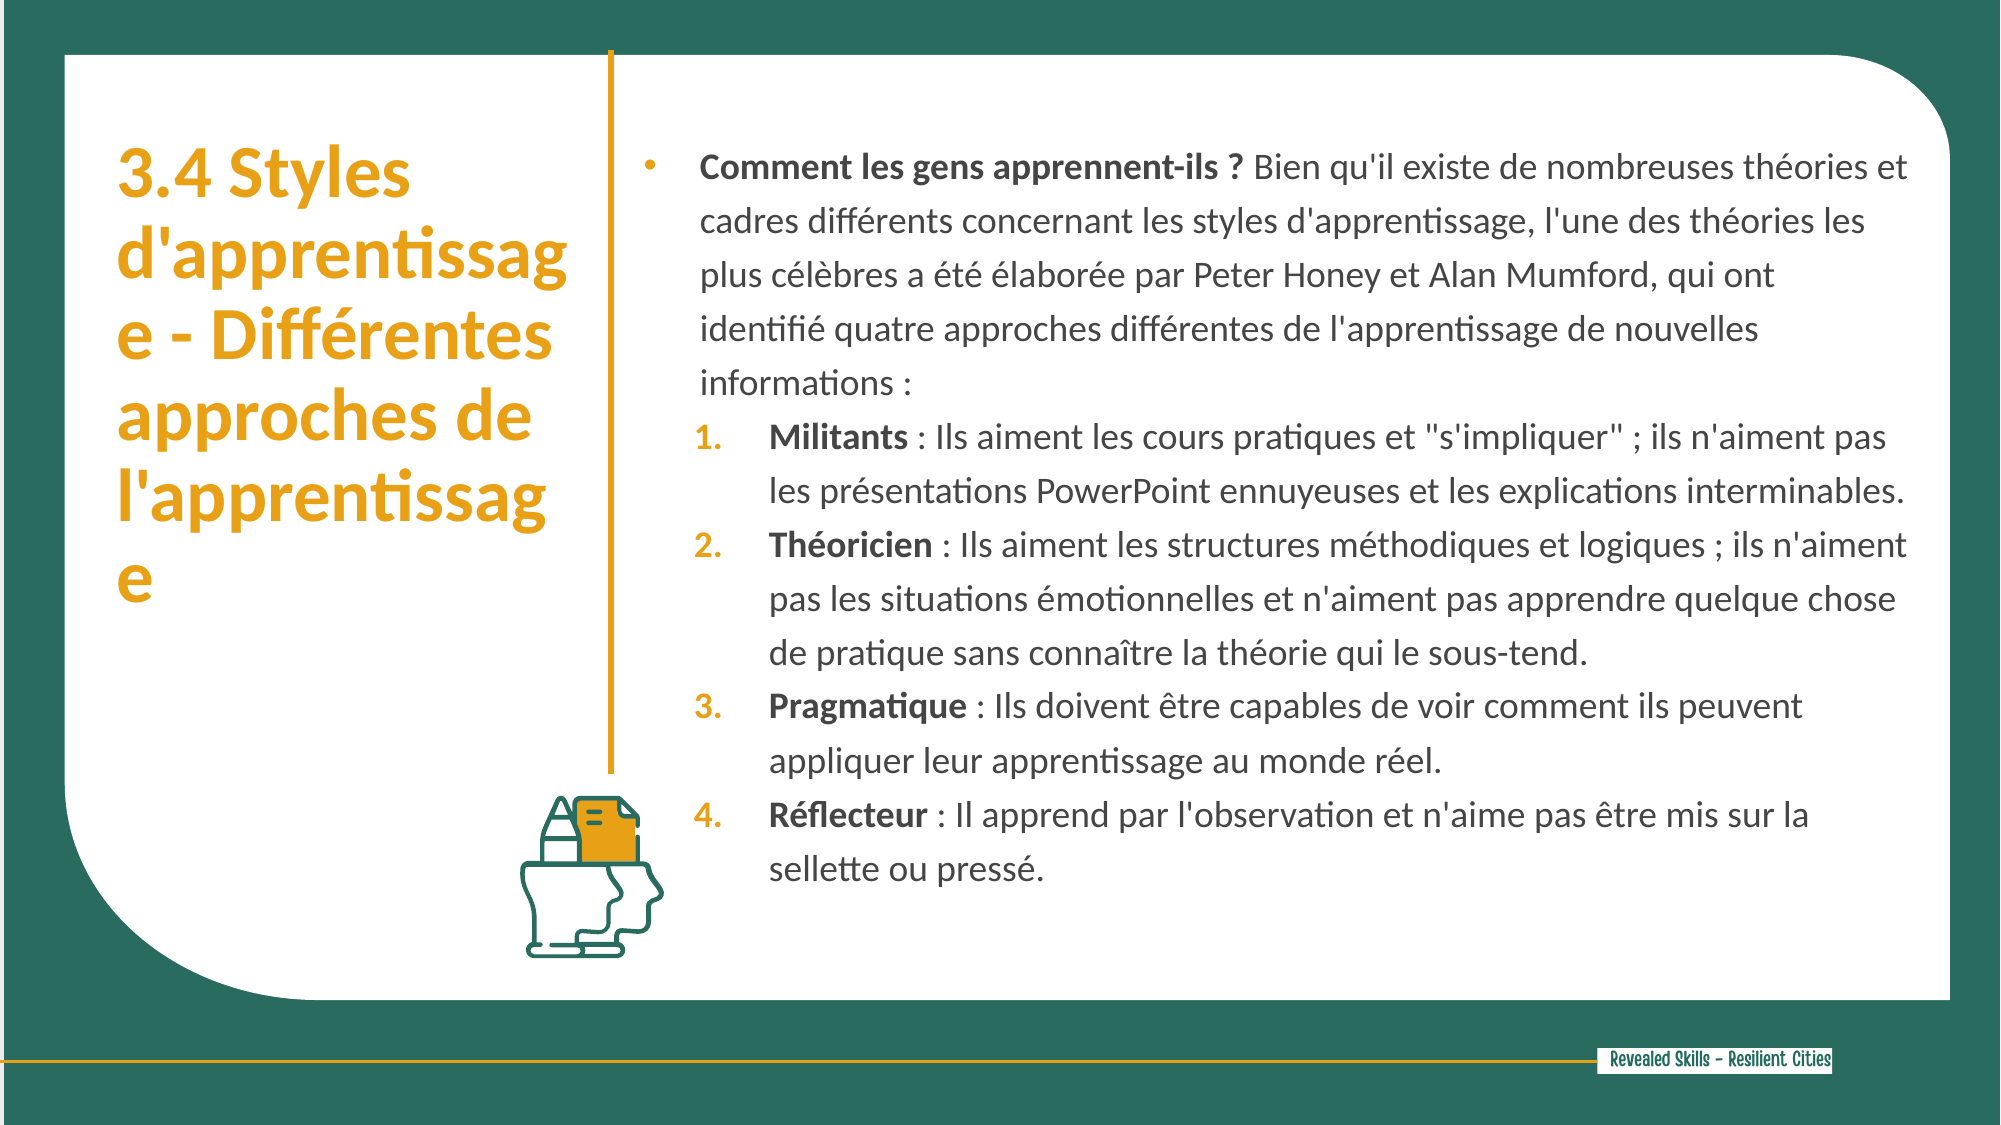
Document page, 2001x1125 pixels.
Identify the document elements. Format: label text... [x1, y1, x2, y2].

picture [1597, 1048, 1833, 1074]
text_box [519, 795, 665, 959]
list Comment les gens apprennent-ils ? Bien qu'il existe de nombreuses théories et cadres différents concernant les styles d'apprentissage, l'une des théories les plus célèbres a été élaborée par Peter Honey et Alan Mumford, qui ont identifié quatre approches différentes de l'apprentissage de nouvelles informations : Militants : Ils aiment les cours pratiques et "s'impliquer" ; ils n'aiment pas les présentations PowerPoint ennuyeuses et les explications interminables. Théoricien : Ils aiment les structures méthodiques et logiques ; ils n'aiment pas les situations émotionnelles et n'aiment pas apprendre quelque chose de pratique sans connaître la théorie qui le sous-tend. Pragmatique : Ils doivent être capables de voir comment ils peuvent appliquer leur apprentissage au monde réel. Réflecteur : Il apprend par l'observation et n'aime pas être mis sur la sellette ou pressé. [628, 125, 1926, 968]
list 3.4 Styles d'apprentissage - Différentes approches de l'apprentissage [100, 124, 592, 257]
